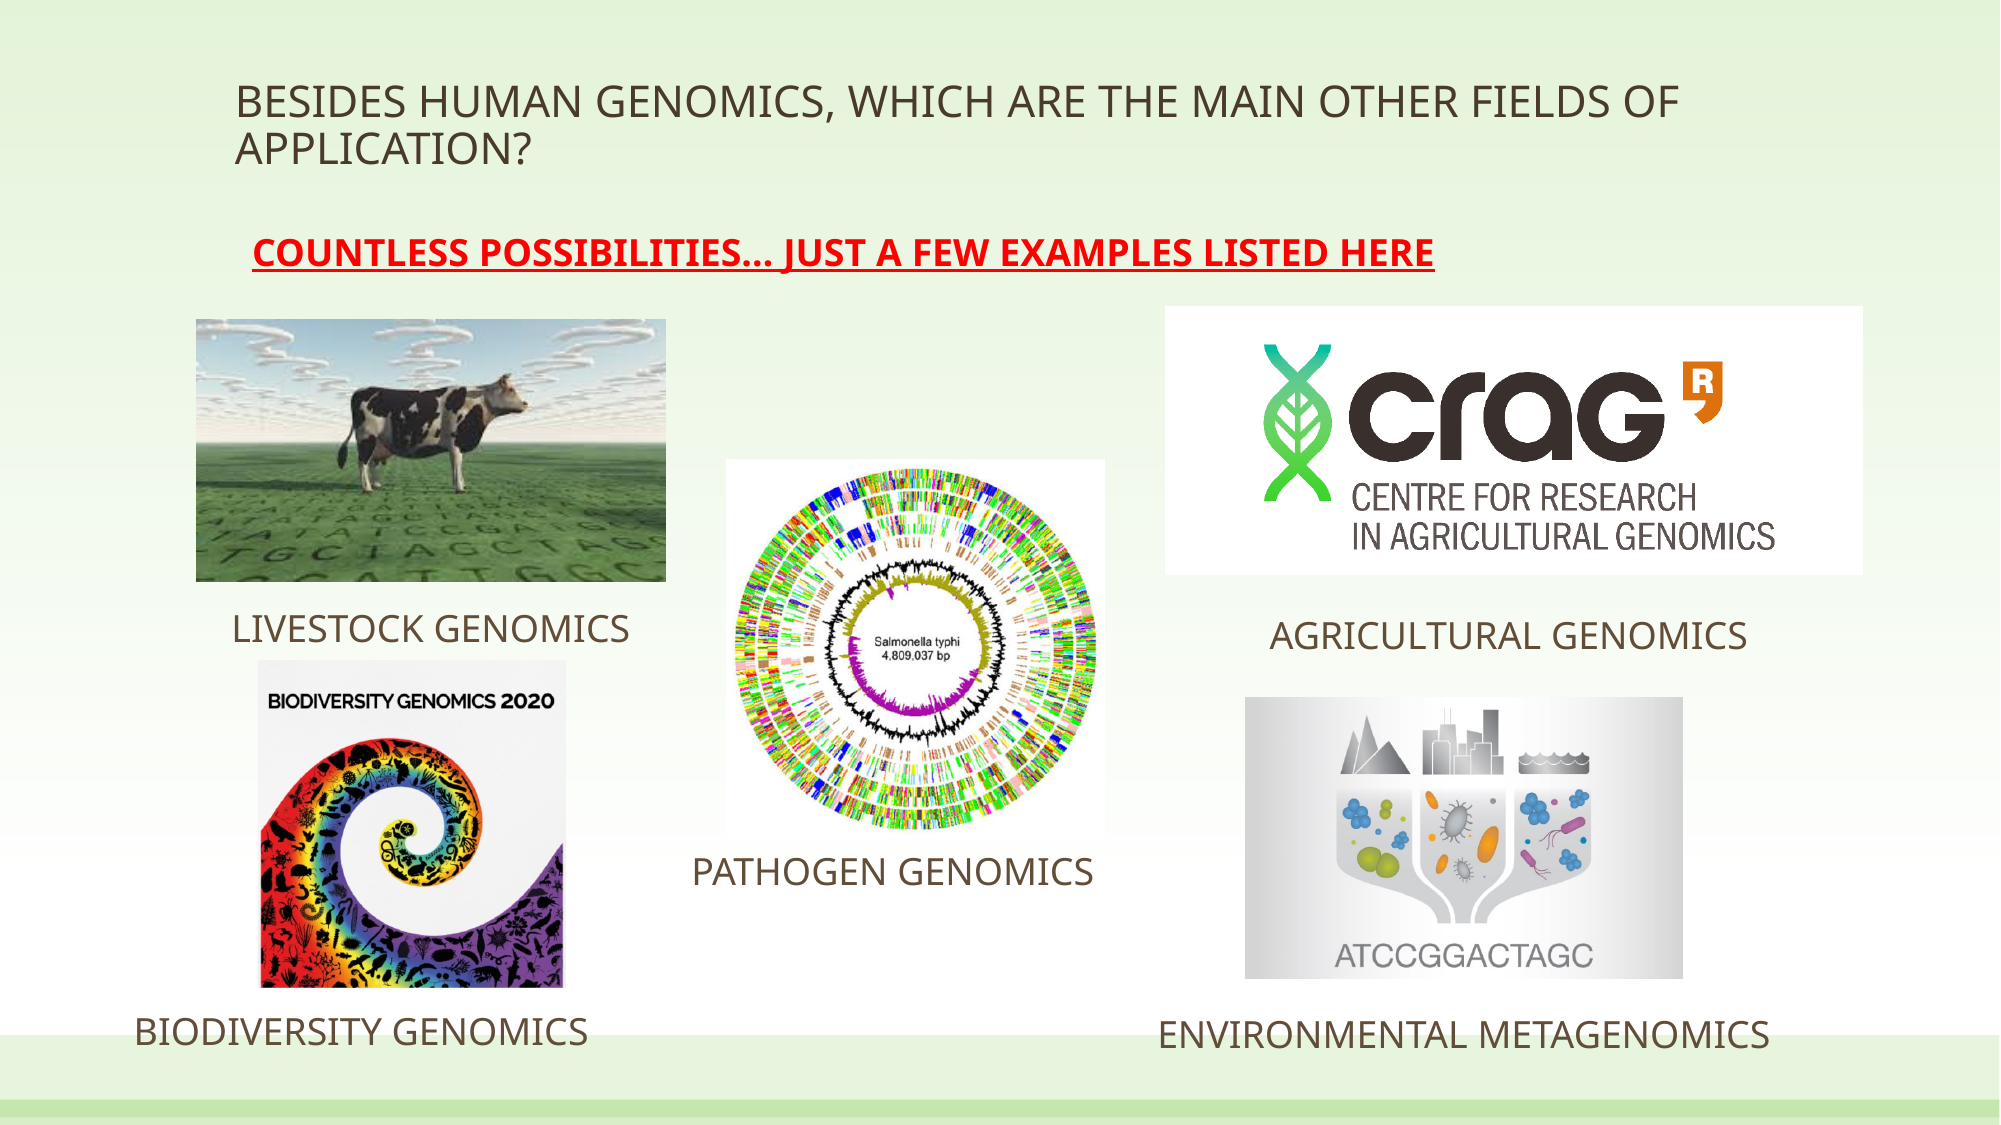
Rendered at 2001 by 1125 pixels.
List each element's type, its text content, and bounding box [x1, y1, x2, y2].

text_box ENVIRONMENTAL METAGENOMICS [1142, 1003, 1786, 1064]
text_box LIVESTOCK GENOMICS [216, 597, 646, 658]
text_box PATHOGEN GENOMICS [676, 840, 1110, 901]
picture [1165, 306, 1863, 575]
text_box BIODIVERSITY GENOMICS [118, 1000, 604, 1060]
picture [1245, 697, 1683, 979]
text_box AGRICULTURAL GENOMICS [1254, 604, 1764, 665]
text_box COUNTLESS POSSIBILITIES… JUST A FEW EXAMPLES LISTED HERE [237, 221, 1451, 281]
picture [257, 660, 566, 988]
text_box BESIDES HUMAN GENOMICS, WHICH ARE THE MAIN OTHER FIELDS OF APPLICATION? [219, 71, 1862, 182]
picture [726, 459, 1105, 838]
picture [196, 319, 666, 582]
